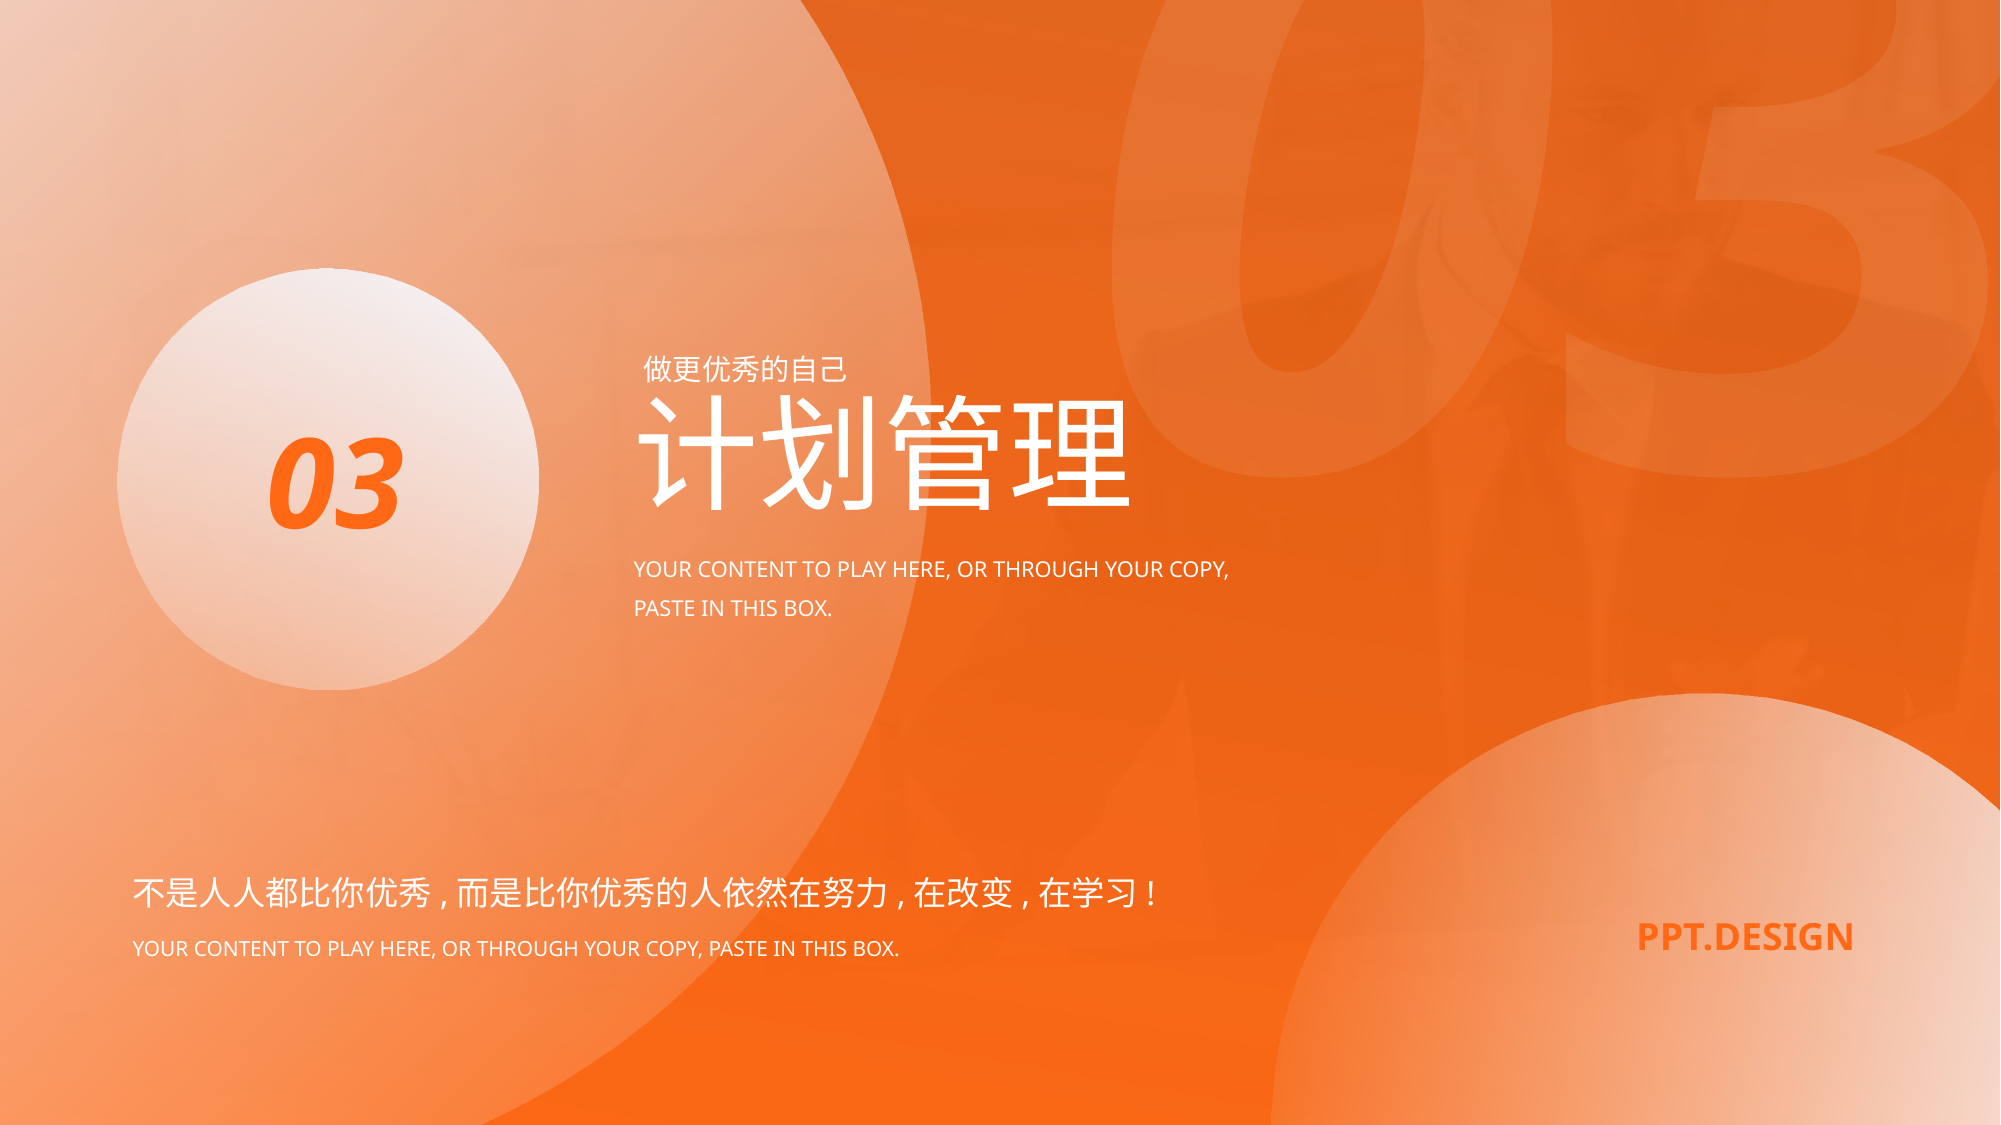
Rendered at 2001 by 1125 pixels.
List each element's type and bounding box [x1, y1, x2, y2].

picture [0, 0, 2000, 1125]
text_box [117, 865, 1195, 969]
text_box [618, 368, 1299, 630]
text_box [117, 268, 539, 690]
